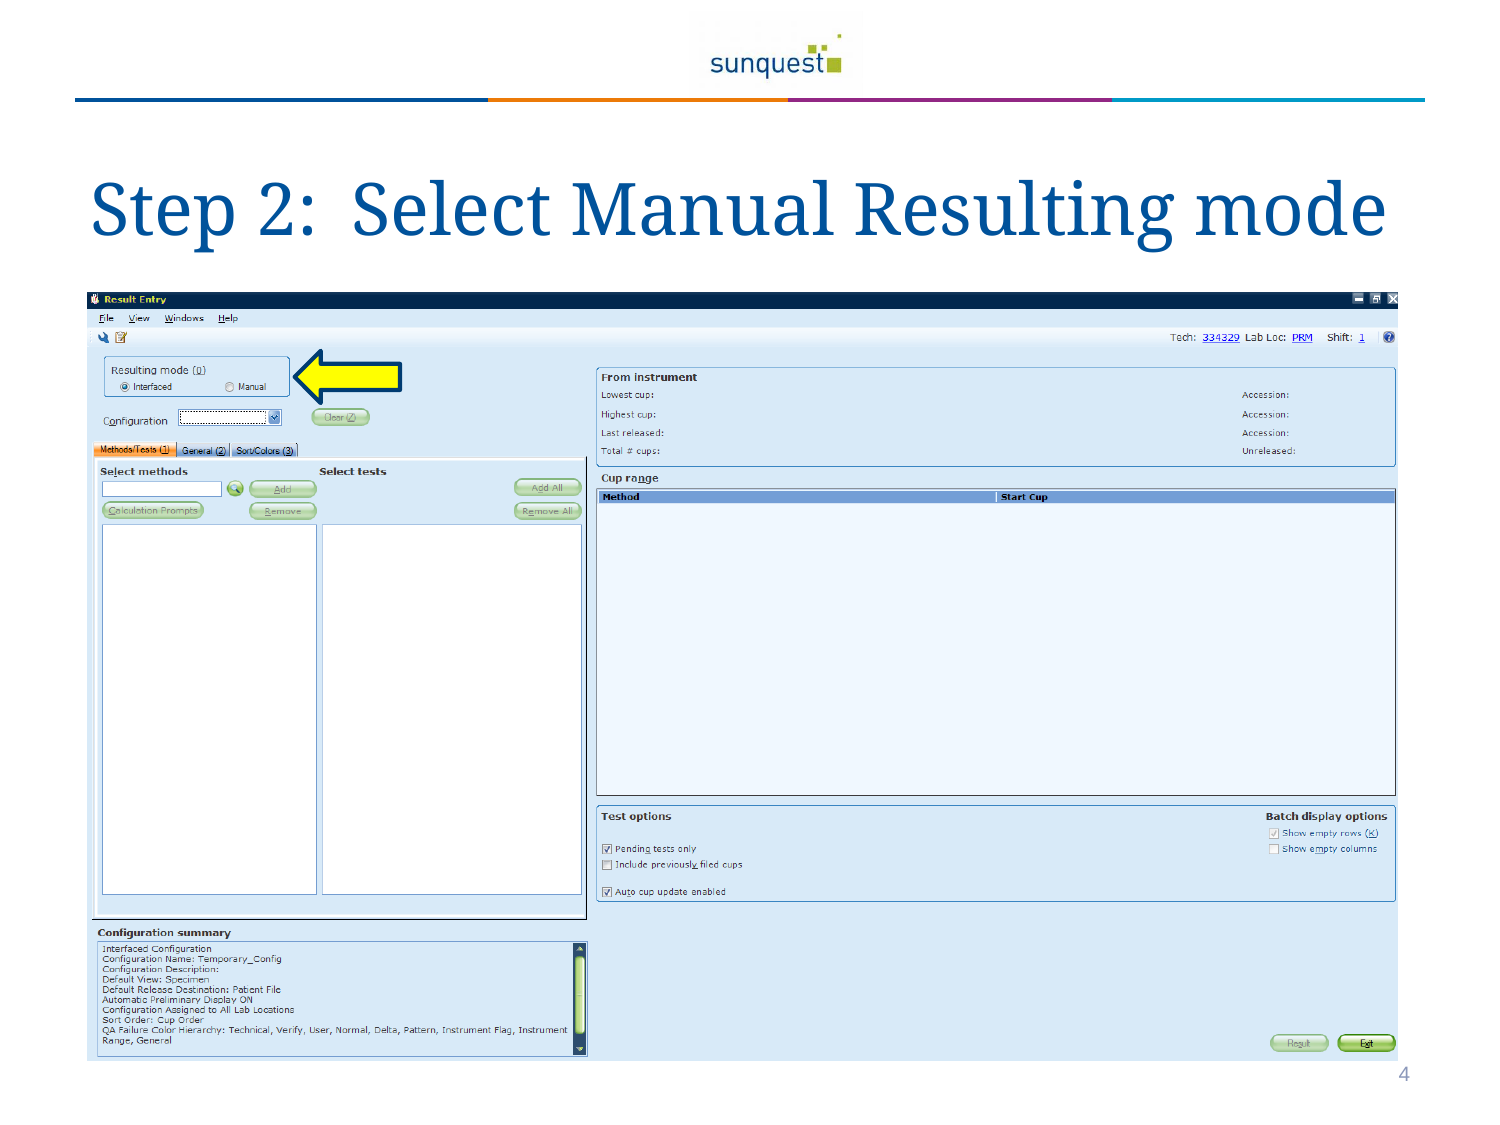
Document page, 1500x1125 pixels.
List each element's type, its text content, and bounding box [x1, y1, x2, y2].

picture [87, 292, 1398, 1061]
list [689, 11, 863, 98]
title Step 2: Select Manual Resulting mode [75, 112, 1425, 300]
slide_number 4 [1275, 1042, 1425, 1103]
